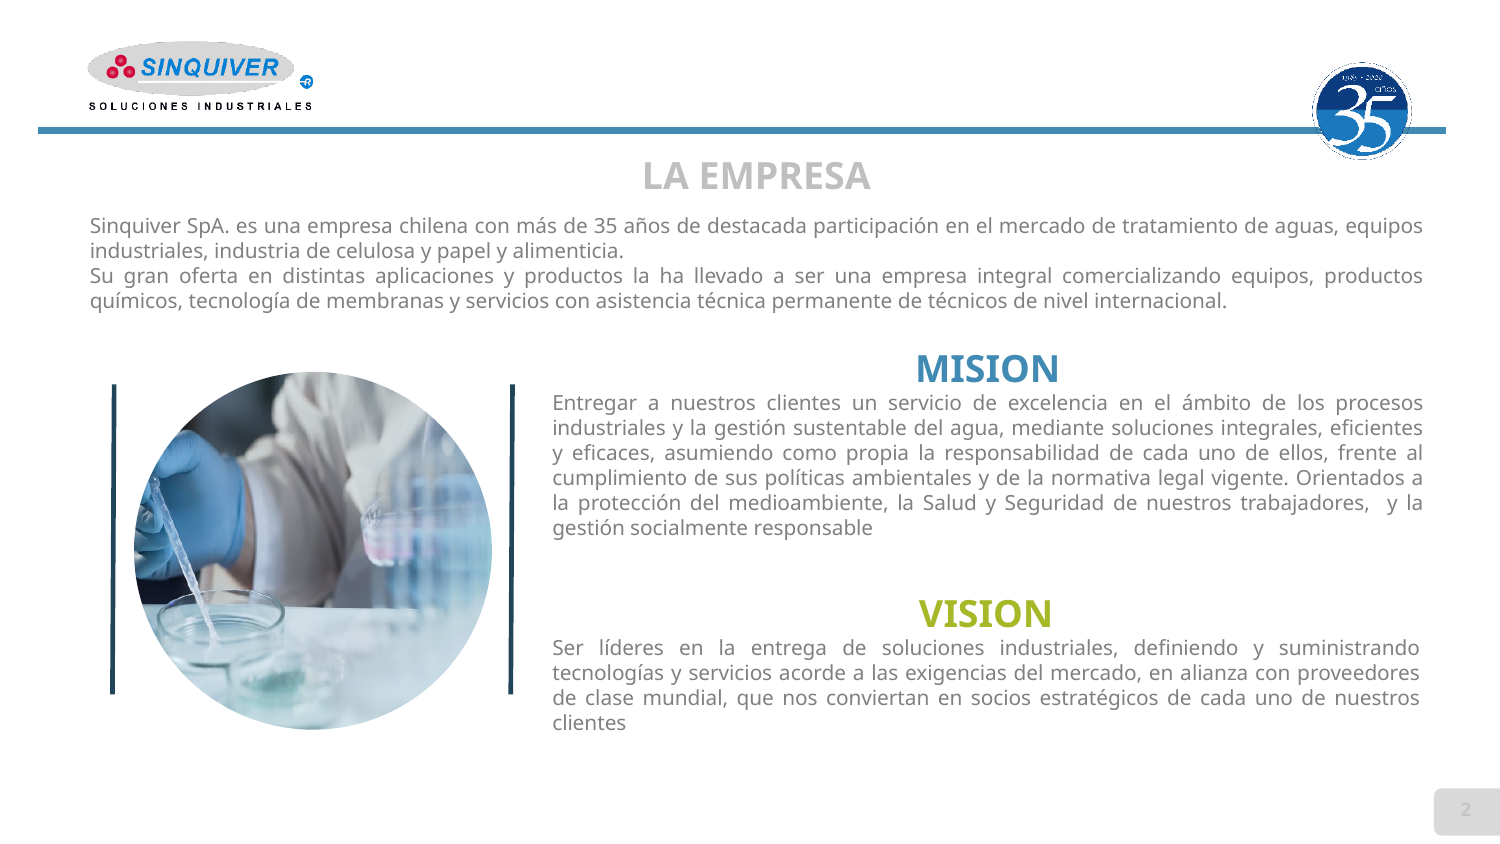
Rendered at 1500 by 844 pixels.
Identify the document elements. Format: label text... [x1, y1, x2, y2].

picture [133, 371, 492, 730]
picture [1312, 61, 1412, 179]
text_box VISION Ser líderes en la entrega de soluciones industriales, definiendo y suministrando tecnologías y servicios acorde a las exigencias del mercado, en alianza con proveedores de clase mundial, que nos conviertan en socios estratégicos de cada uno de nuestros clientes [537, 582, 1435, 743]
picture [87, 40, 313, 118]
text_box MISION Entregar a nuestros clientes un servicio de excelencia en el ámbito de los procesos industriales y la gestión sustentable del agua, mediante soluciones integrales, eficientes y eficaces, asumiendo como propia la responsabilidad de cada uno de ellos, frente al cumplimiento de sus políticas ambientales y de la normativa legal vigente. Orientados a la protección del medioambiente, la Salud y Seguridad de nuestros trabajadores, y la gestión socialmente responsable [537, 337, 1439, 548]
slide_number 2 [1434, 788, 1498, 834]
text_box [74, 145, 1439, 322]
